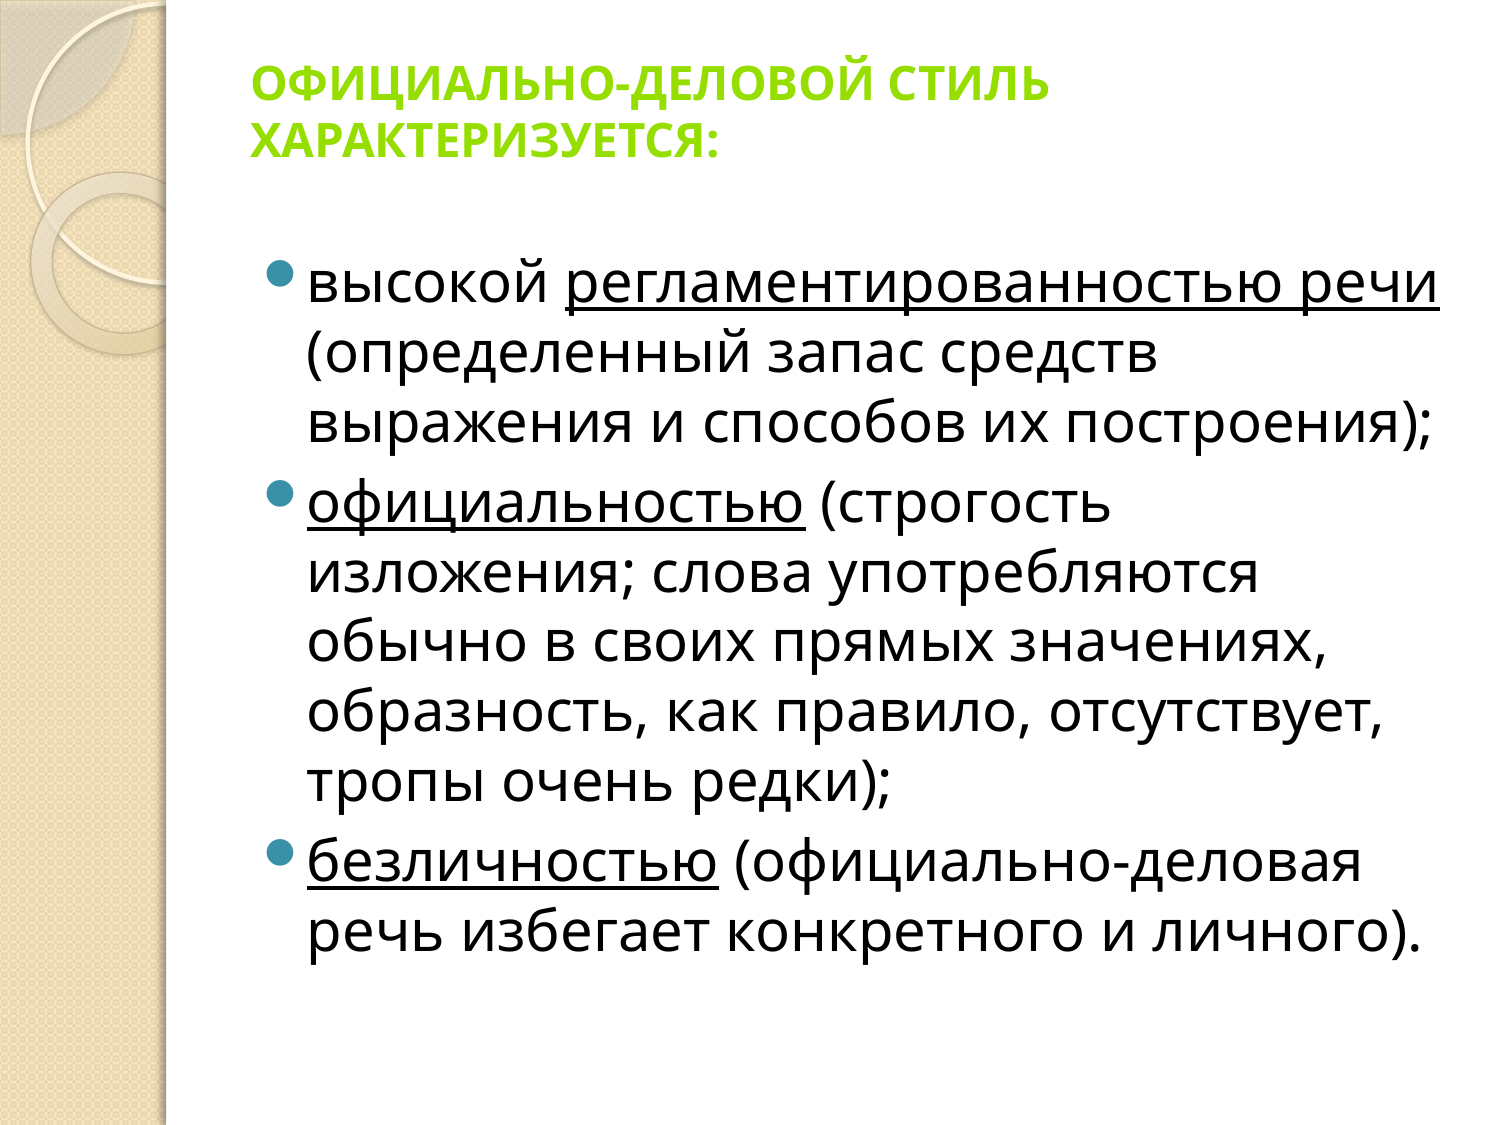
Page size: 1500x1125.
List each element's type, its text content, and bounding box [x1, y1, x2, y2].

list высокой регламентированностью речи (определенный запас средств выражения и способов их построения); официальностью (строгость изложения; слова употребляются обычно в своих прямых значениях, образность, как правило, отсутствует, тропы очень редки); безличностью (официально-деловая речь избегает конкретного и личного). [235, 237, 1466, 1025]
title Официально-деловой стиль характеризуется: [235, 45, 1466, 233]
